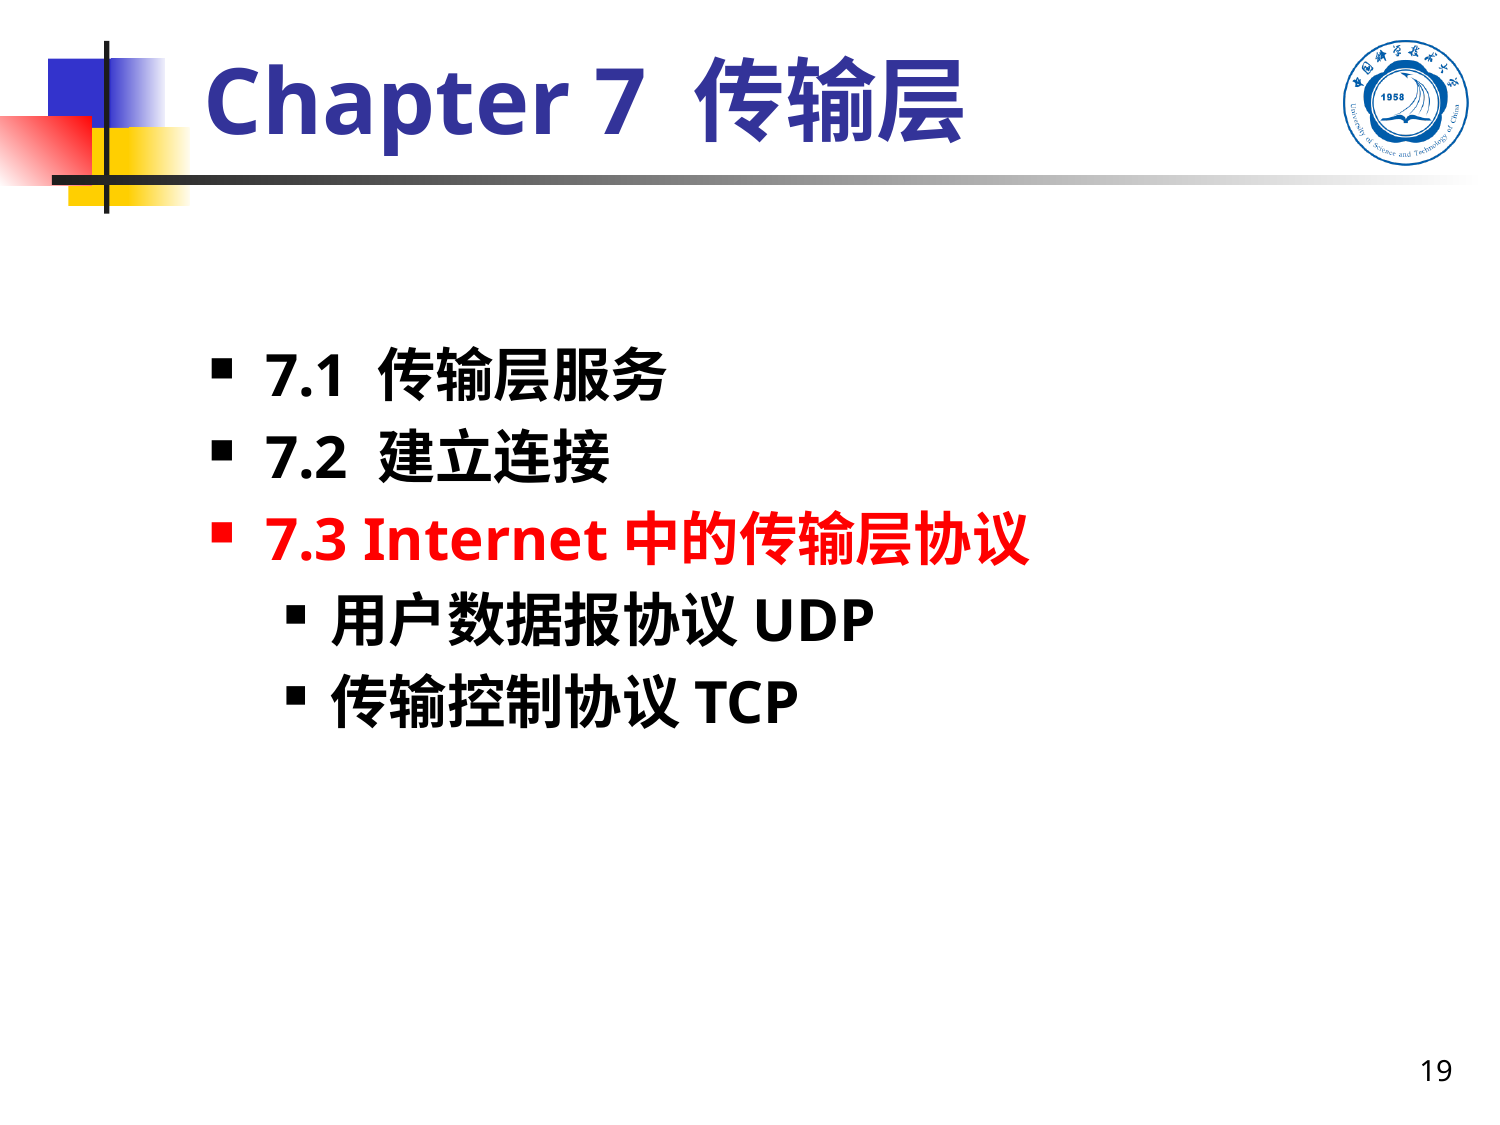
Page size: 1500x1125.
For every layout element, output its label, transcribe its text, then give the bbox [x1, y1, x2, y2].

slide_number 19 [1154, 1023, 1468, 1100]
picture [1340, 37, 1471, 168]
list 7.1 传输层服务 7.2 建立连接 7.3 Internet中的传输层协议 用户数据报协议UDP 传输控制协议TCP [193, 331, 1376, 1006]
